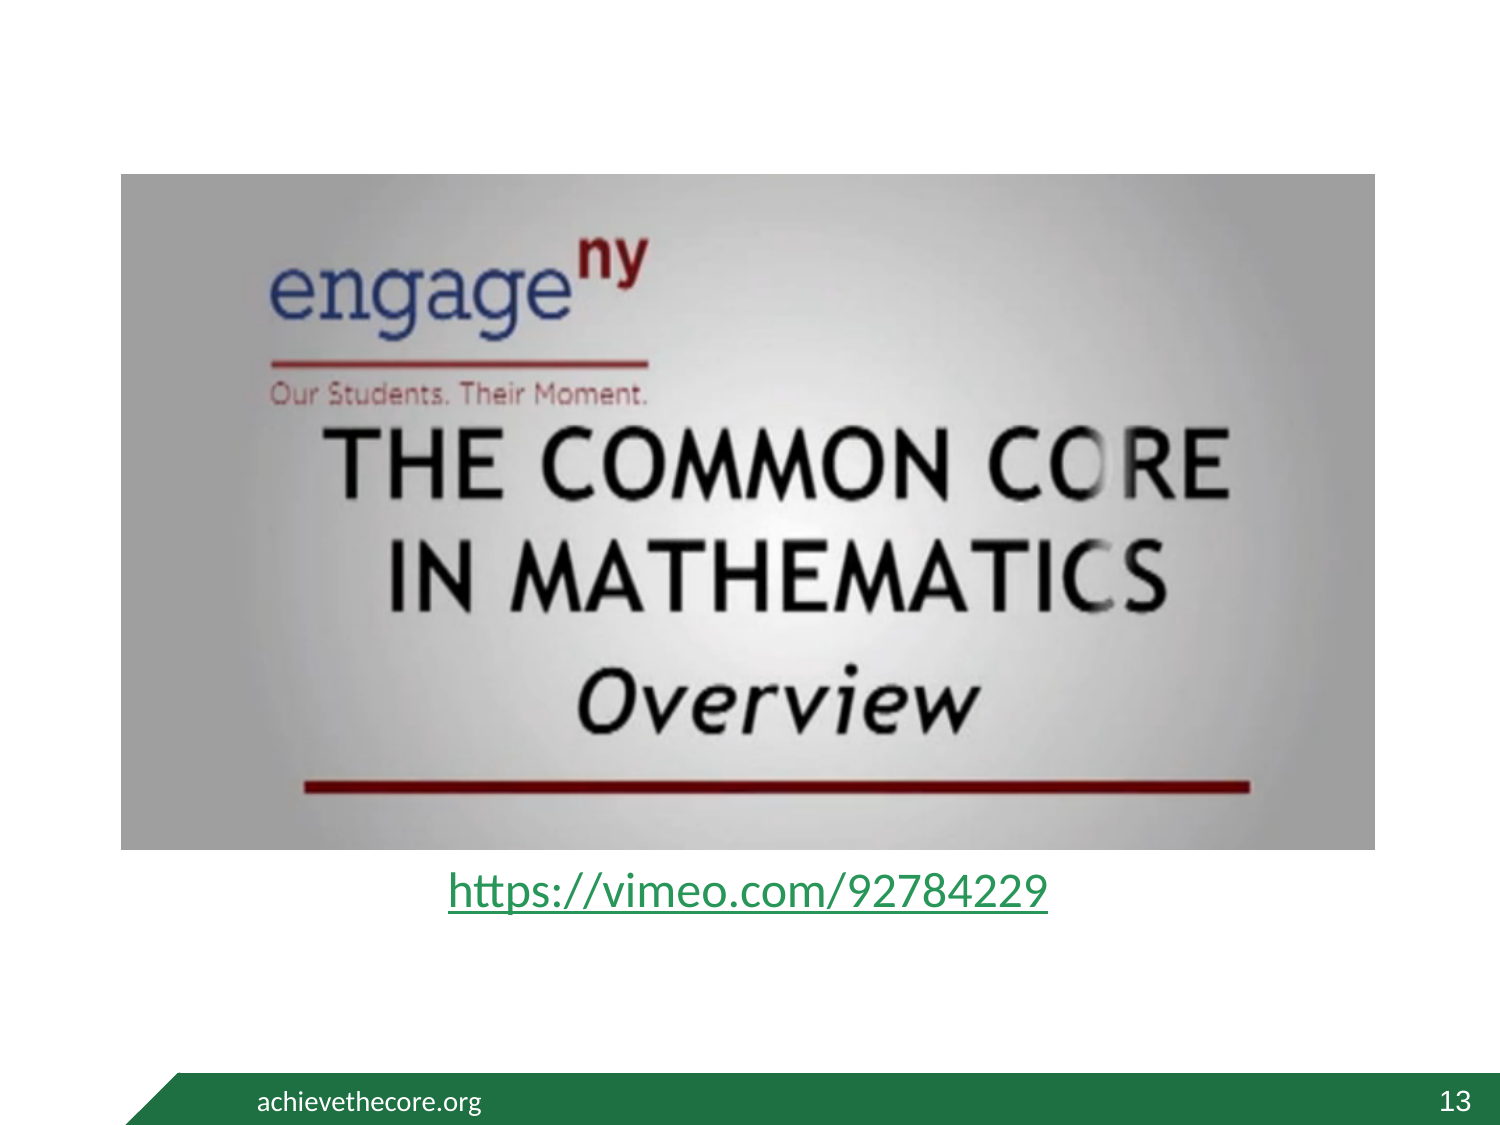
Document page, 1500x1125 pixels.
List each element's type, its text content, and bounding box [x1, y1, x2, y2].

text_box https://vimeo.com/92784229 [432, 859, 1064, 925]
picture [121, 174, 1376, 851]
slide_number 13 [1136, 1073, 1487, 1125]
